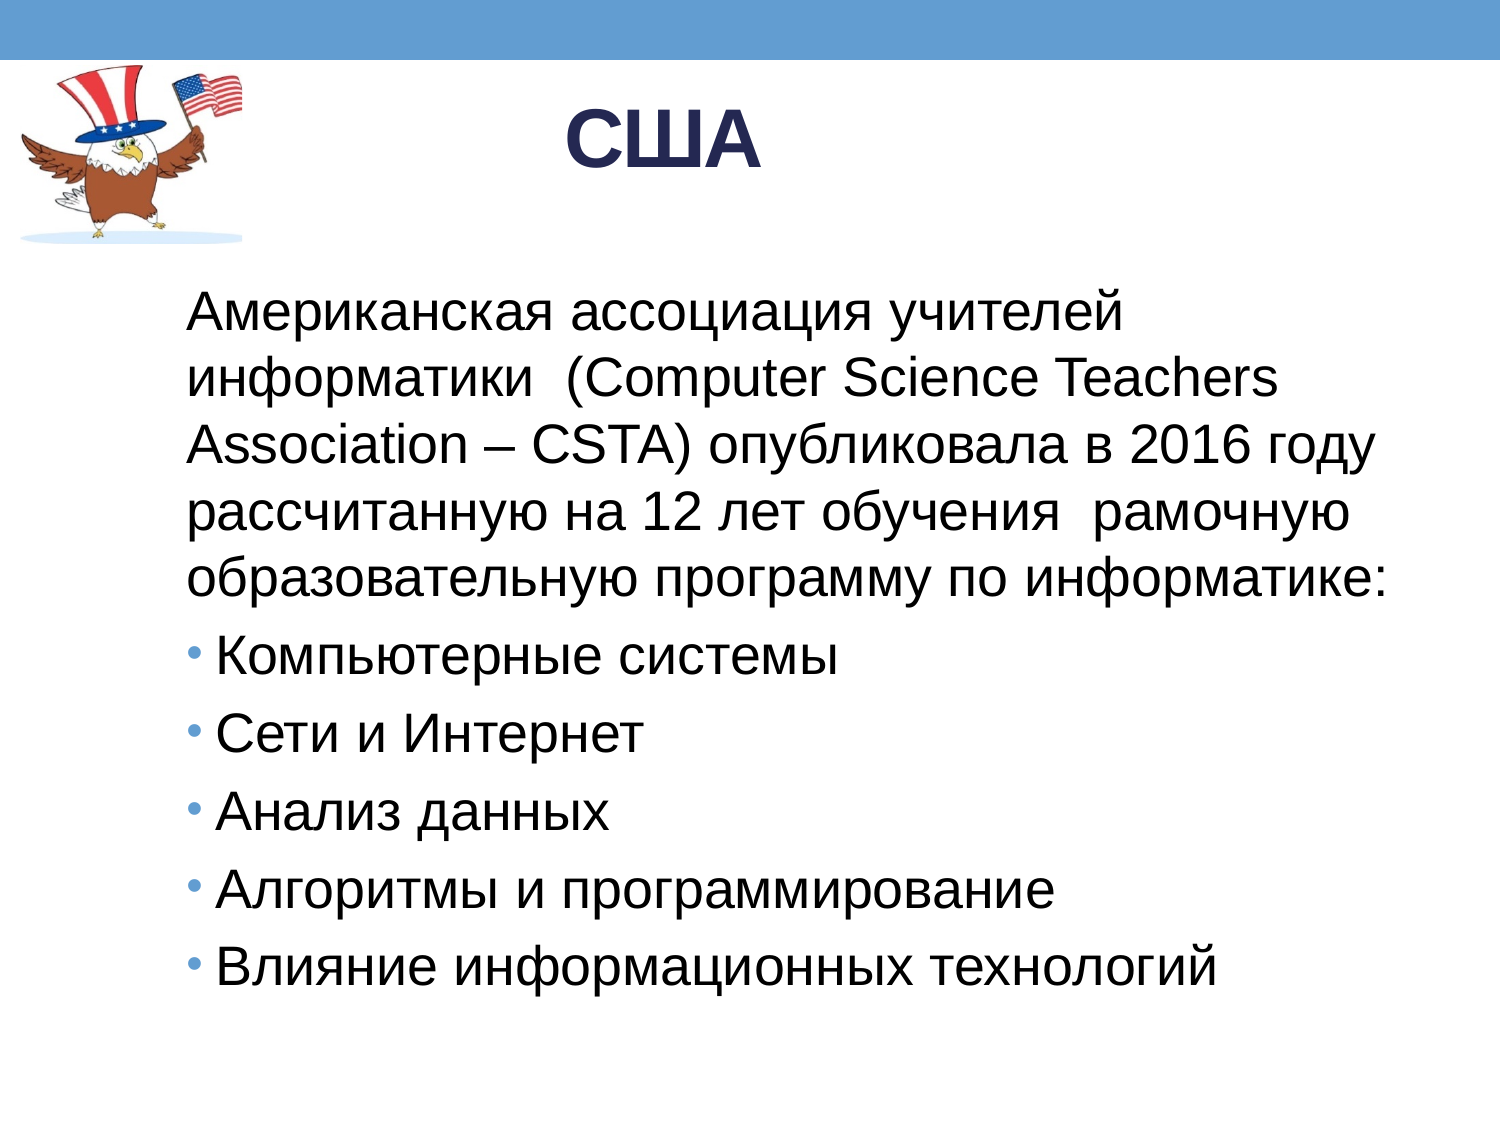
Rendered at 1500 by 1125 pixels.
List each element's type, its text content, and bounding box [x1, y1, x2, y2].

title США [549, 40, 1414, 229]
list Американская ассоциация учителей информатики (Computer Science Teachers Association – CSTA) опубликовала в 2016 году рассчитанную на 12 лет обучения рамочную образовательную программу по информатике: Компьютерные системы Сети и Интернет Анализ данных Алгоритмы и программирование Влияние информационных технологий [171, 267, 1458, 1010]
picture [17, 54, 243, 244]
